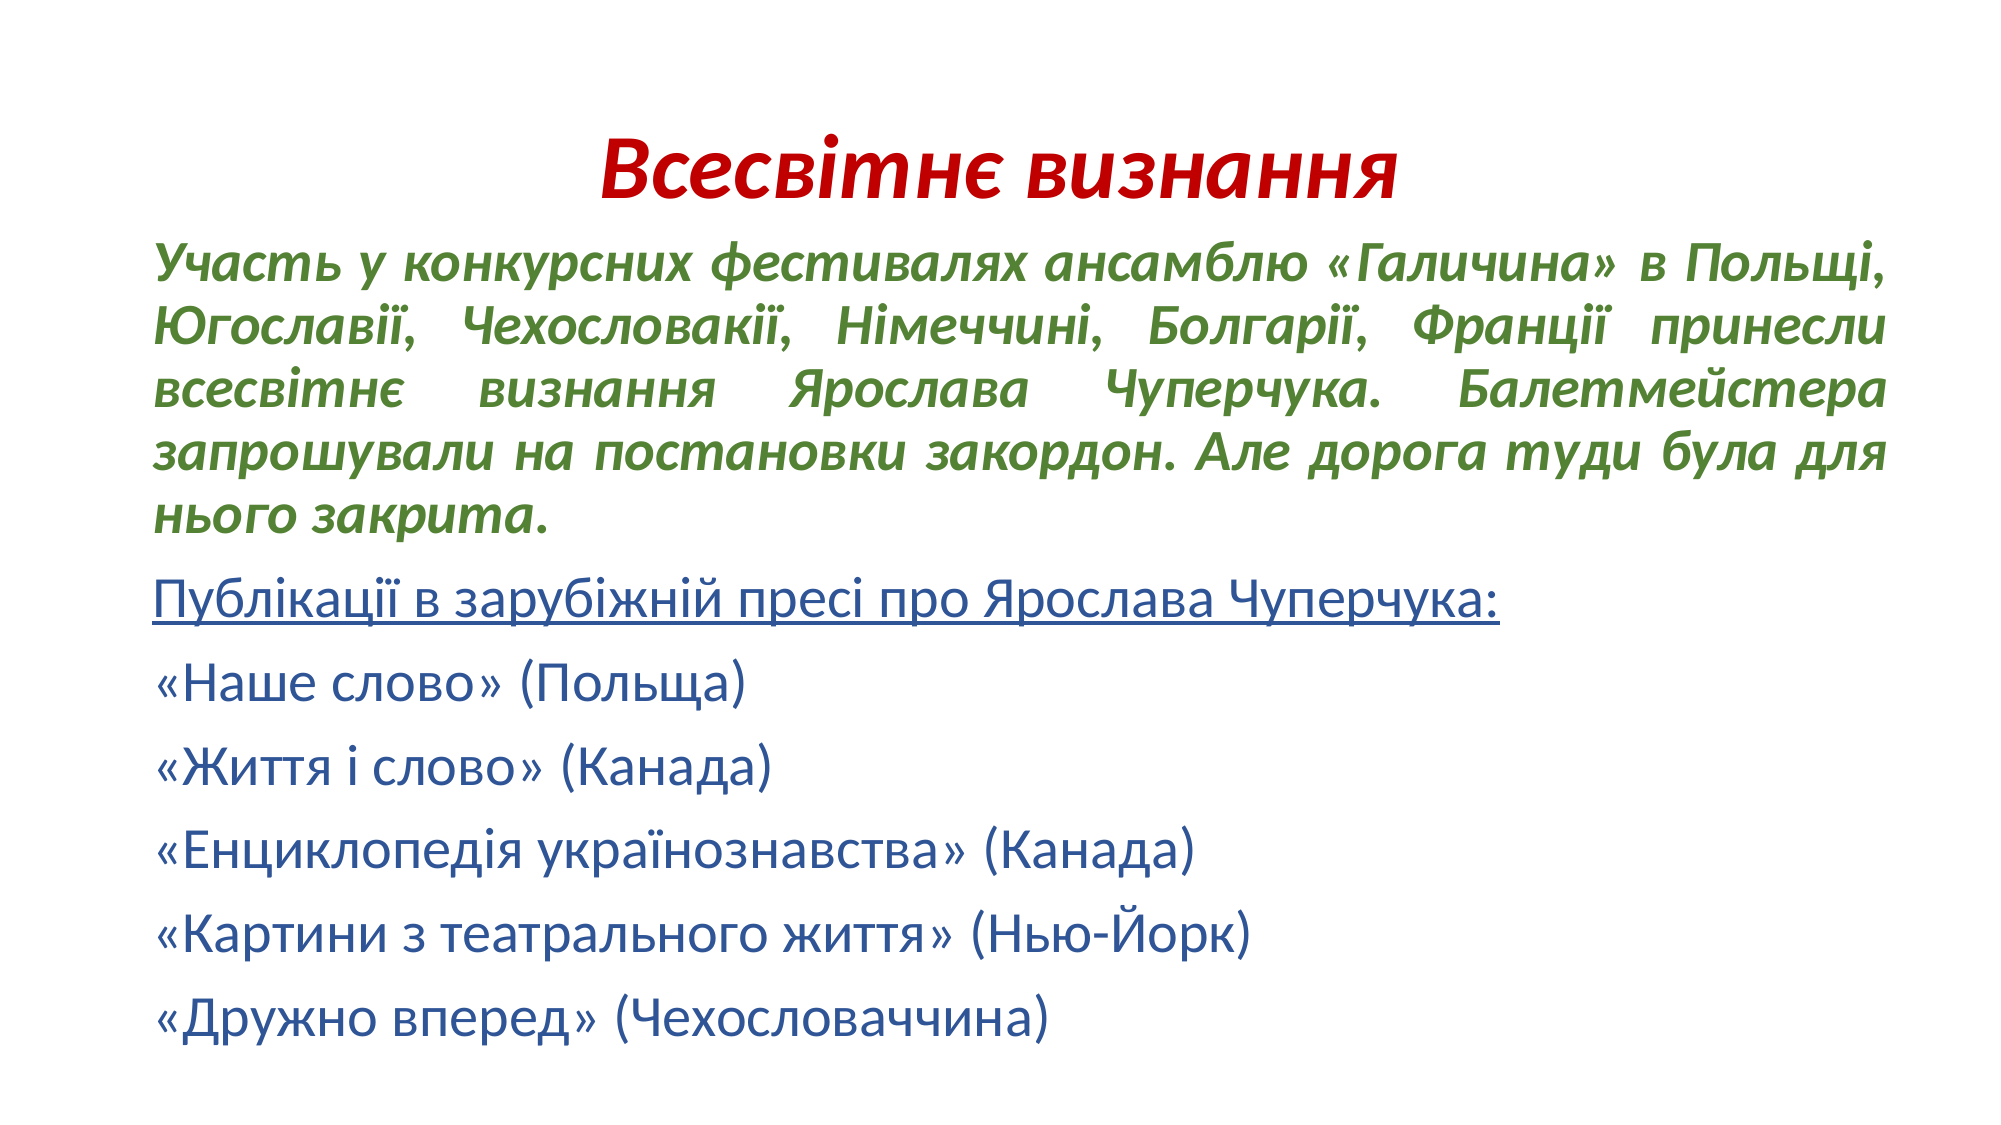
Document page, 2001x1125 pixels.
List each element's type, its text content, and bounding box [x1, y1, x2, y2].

title Всесвітнє визнання [137, 59, 1863, 223]
list Участь у конкурсних фестивалях ансамблю «Галичина» в Польщі, Югославії, Чехословакії, Німеччині, Болгарії, Франції принесли всесвітнє визнання Ярослава Чуперчука. Балетмейстера запрошували на постановки закордон. Але дорога туди була для нього закрита. Публікації в зарубіжній пресі про Ярослава Чуперчука: «Наше слово» (Польща) «Життя і слово» (Канада) «Енциклопедія українознавства» (Канада) «Картини з театрального життя» (Нью-Йорк) «Дружно вперед» (Чехословаччина) [137, 223, 1904, 1065]
